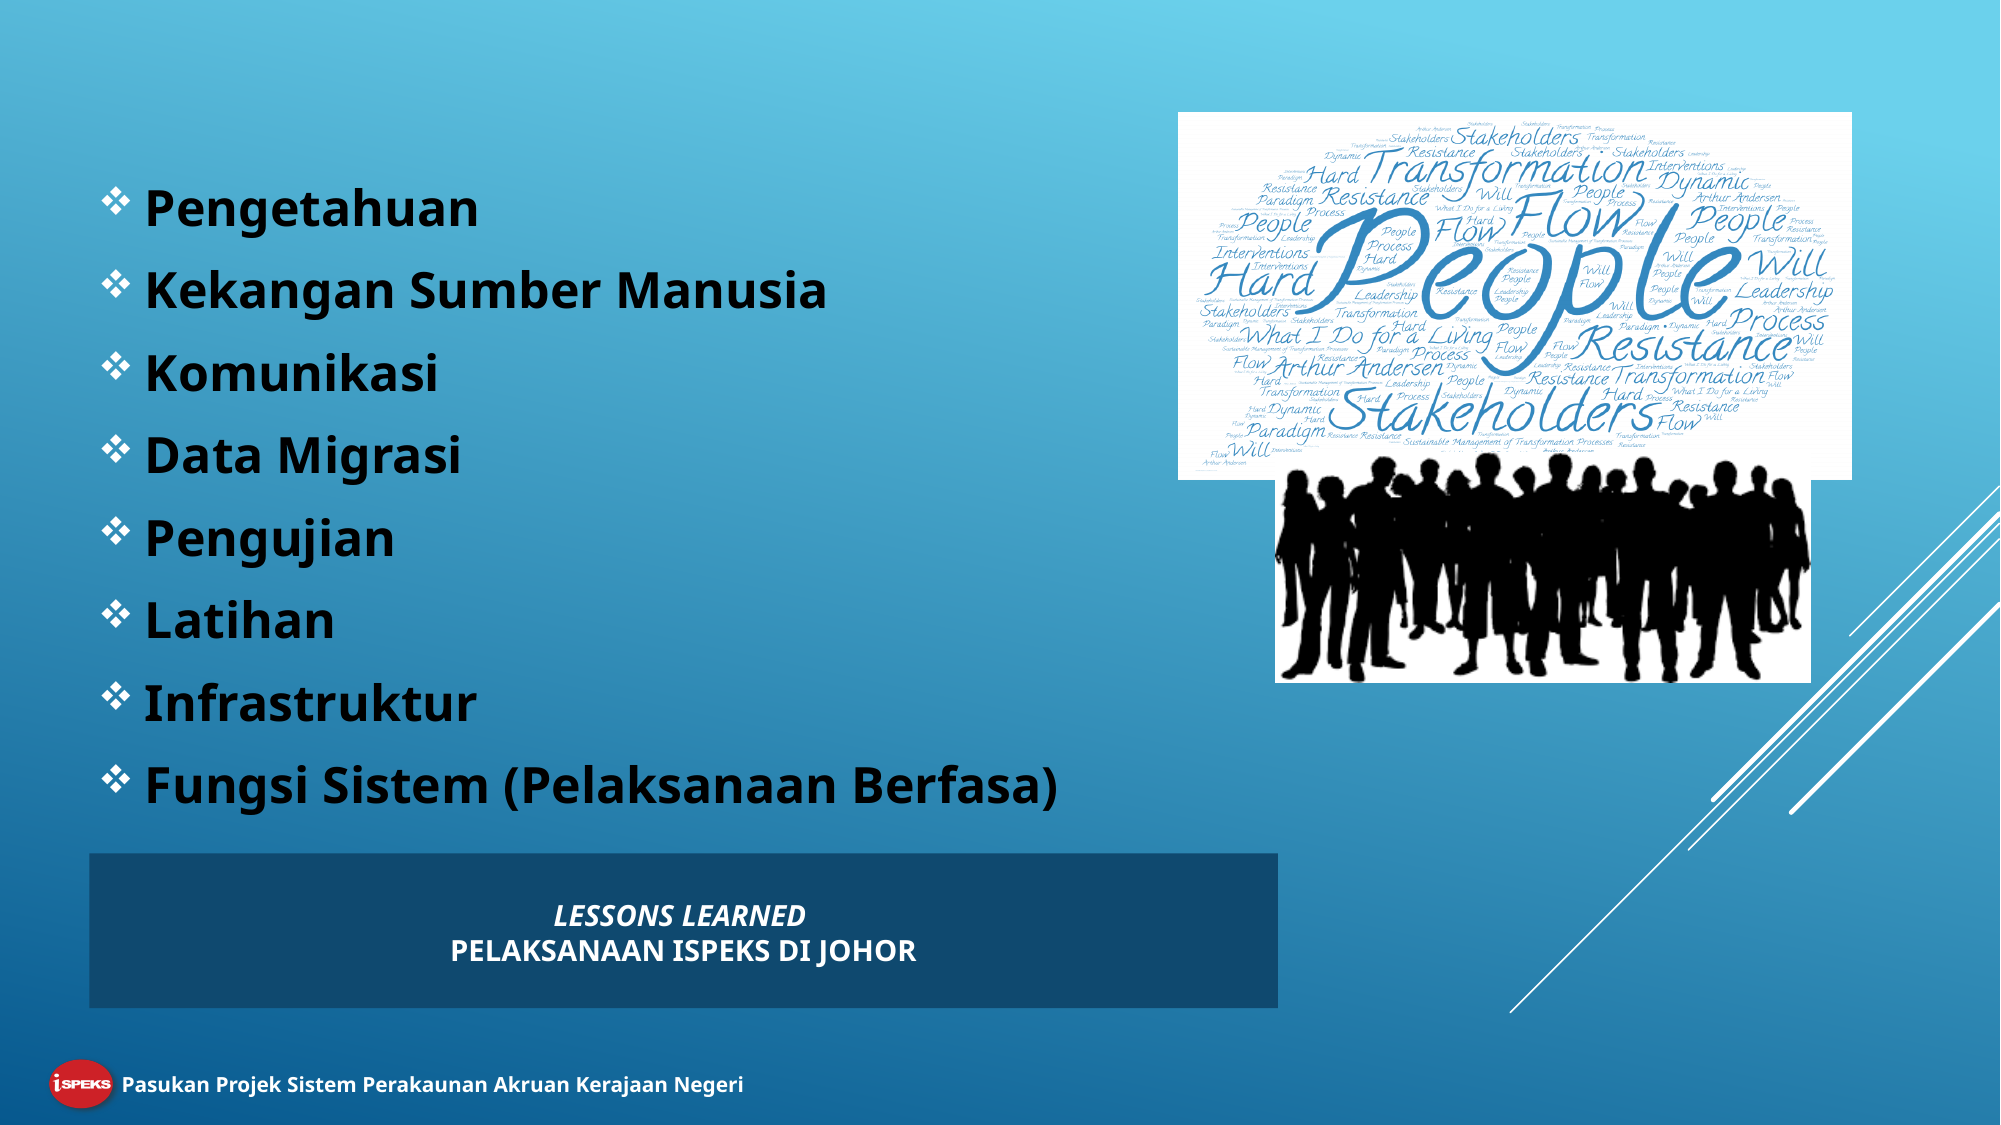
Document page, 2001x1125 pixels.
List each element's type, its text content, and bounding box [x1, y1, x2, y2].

title LESSONS LEARNED Pelaksanaan iSPEKS DI JOHOR [89, 853, 1278, 1009]
picture [1178, 111, 1852, 683]
picture [32, 1054, 137, 1119]
text_box Pasukan Projek Sistem Perakaunan Akruan Kerajaan Negeri [106, 1042, 1261, 1125]
list Pengetahuan Kekangan Sumber Manusia Komunikasi Data Migrasi Pengujian Latihan Infrastruktur Fungsi Sistem (Pelaksanaan Berfasa) [83, 239, 1566, 833]
